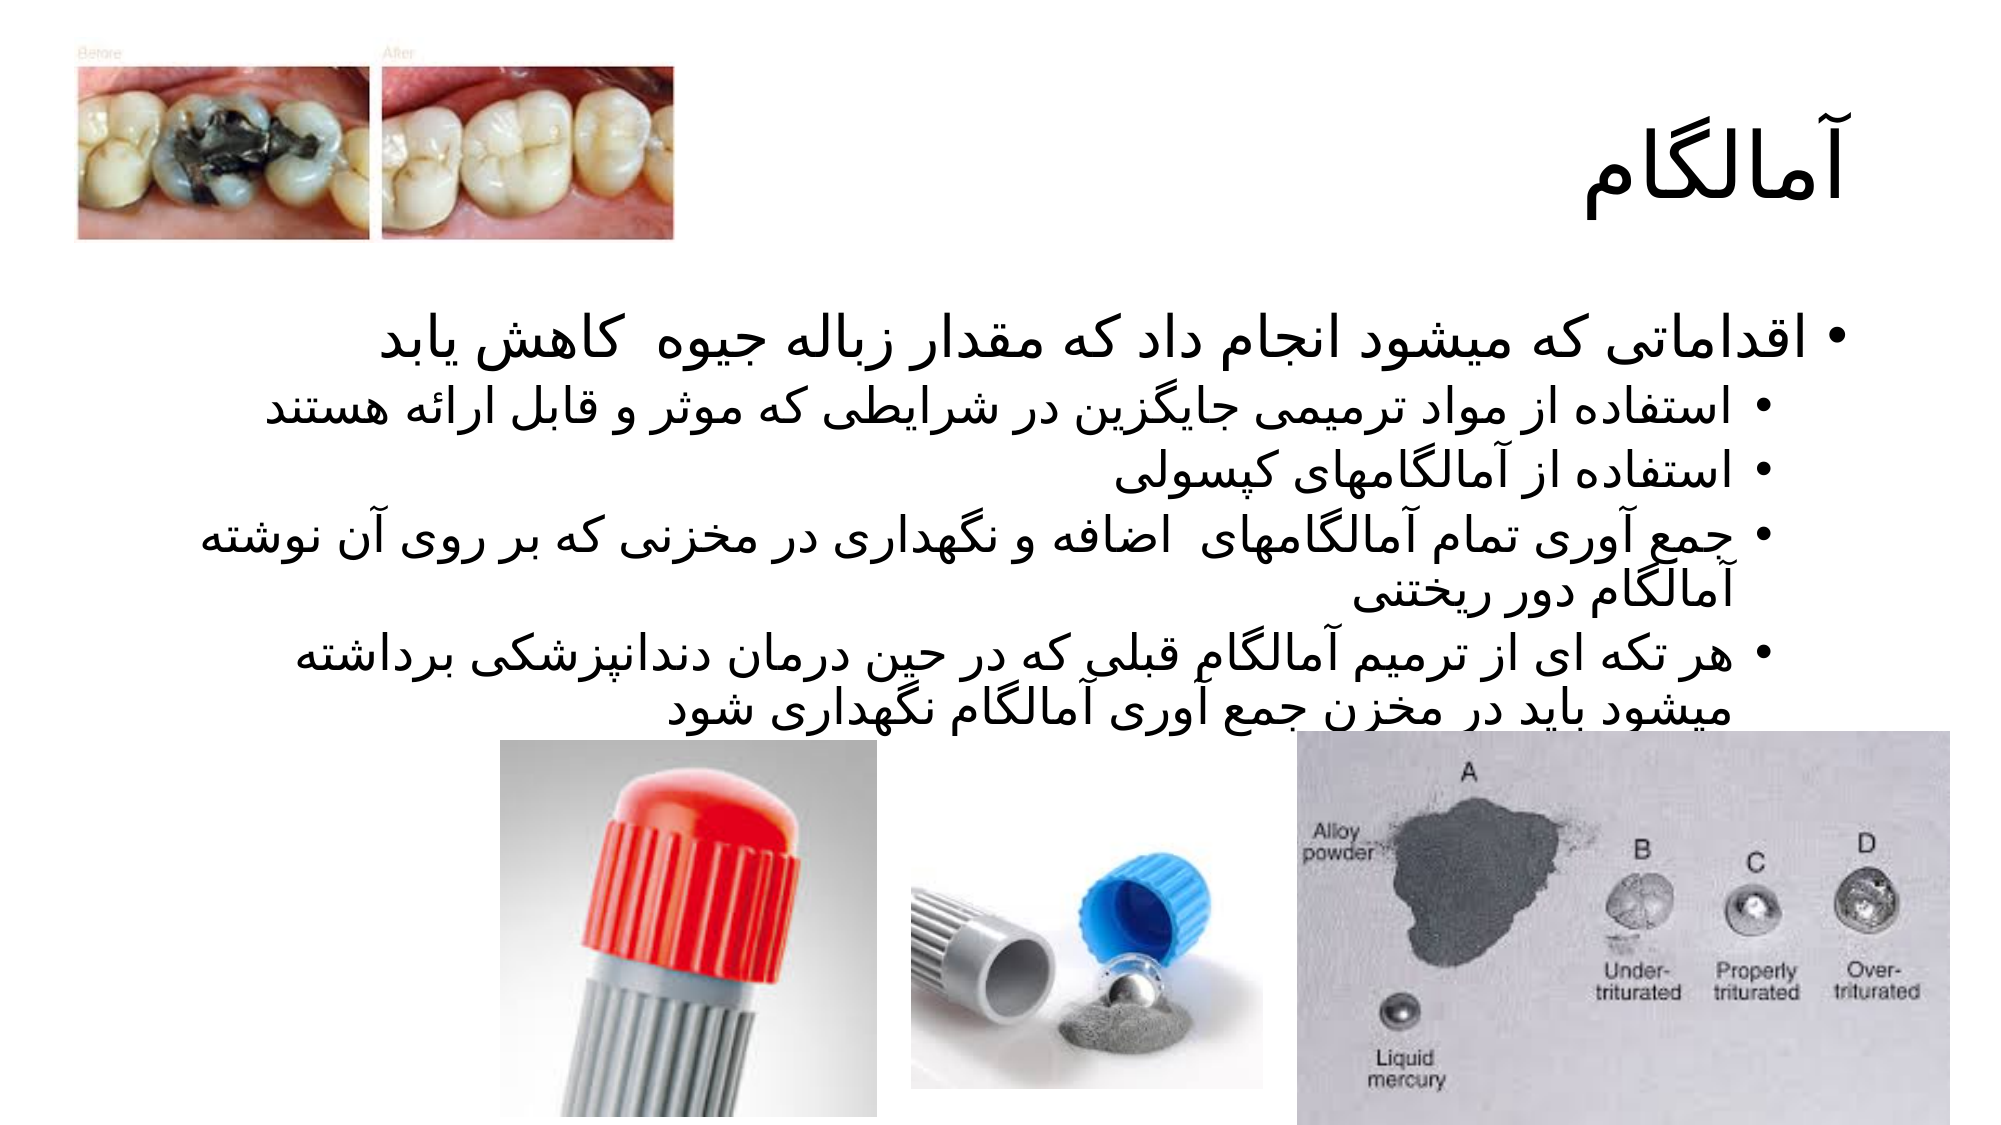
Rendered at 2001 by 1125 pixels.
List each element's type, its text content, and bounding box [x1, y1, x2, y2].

picture [500, 740, 877, 1117]
title آمالگام [137, 59, 1863, 278]
picture [1296, 731, 1950, 1125]
picture [911, 818, 1263, 1089]
picture [74, 37, 678, 243]
list اقداماتی که میشود انجام داد که مقدار زباله جیوه کاهش یابد استفاده از مواد ترمیمی جایگزین در شرایطی که موثر و قابل ارائه هستند استفاده از آمالگامهای کپسولی جمع آوری تمام آمالگامهای اضافه و نگهداری در مخزنی که بر روی آن نوشته آمالگام دور ریختنی هر تکه ای از ترمیم آمالگام قبلی که در حین درمان دندانپزشکی برداشته میشود باید در مخزن جمع آوری آمالگام نگهداری شود [137, 299, 1863, 1014]
